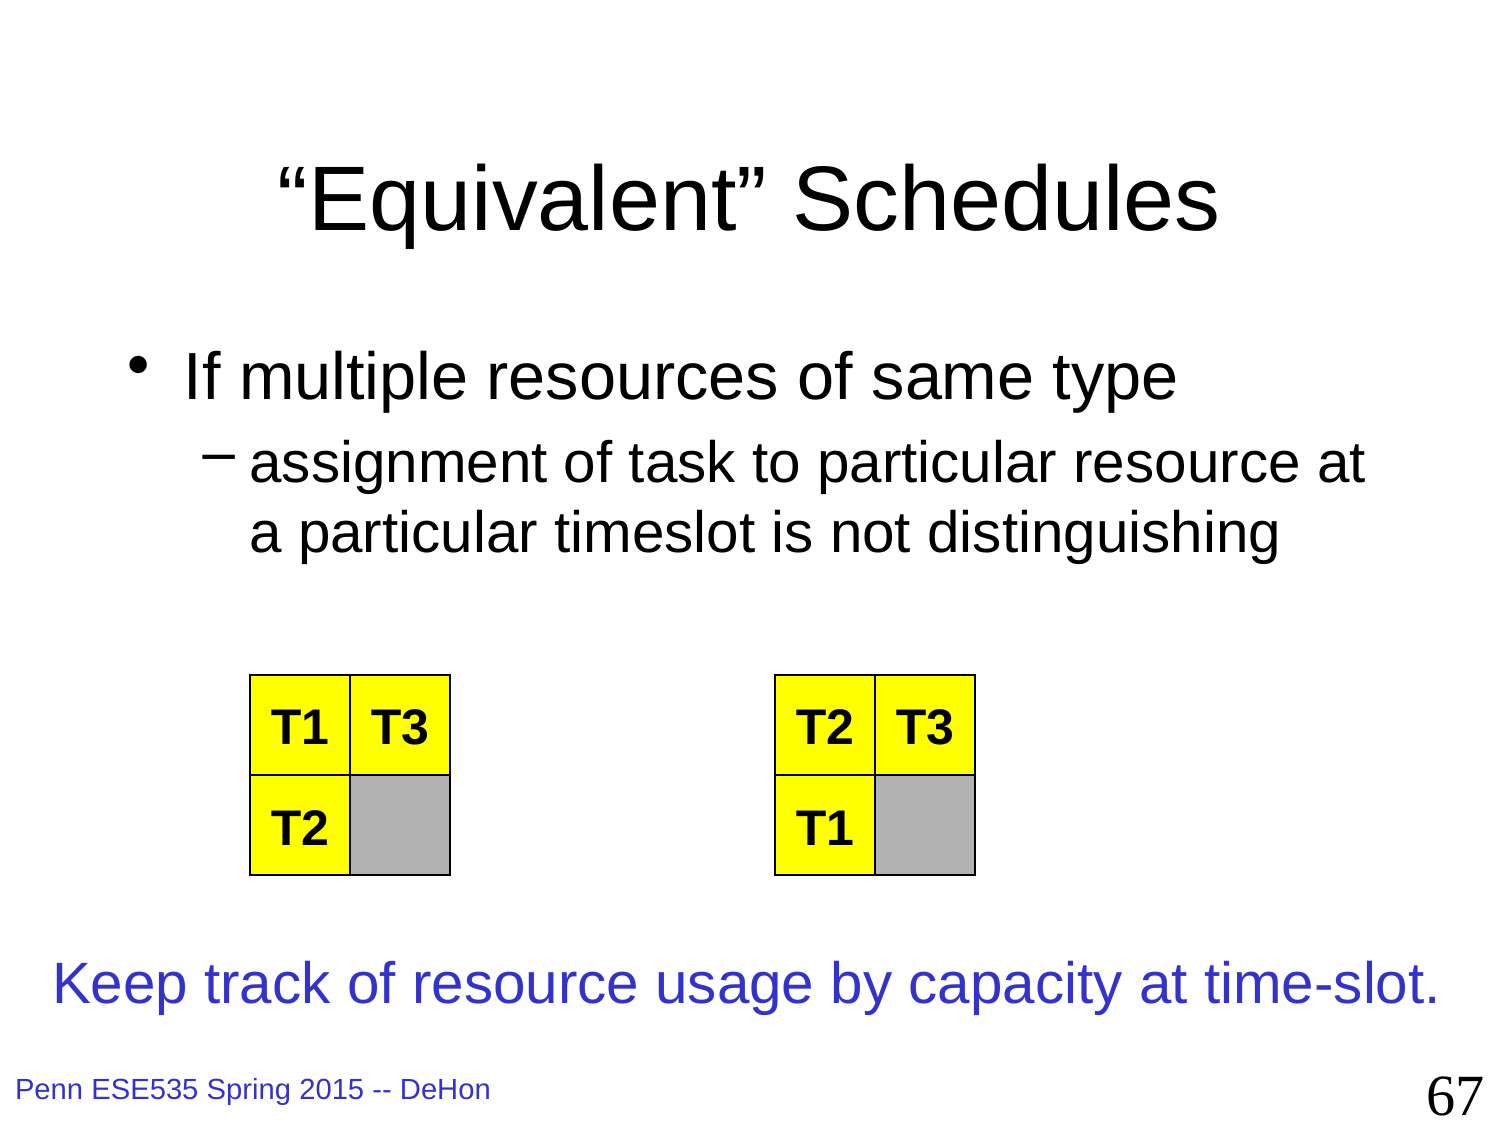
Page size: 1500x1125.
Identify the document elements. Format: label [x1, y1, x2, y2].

slide_number [1187, 1049, 1500, 1125]
text_box [774, 675, 975, 875]
text_box [249, 674, 451, 876]
slide_number [0, 1062, 576, 1125]
title [112, 99, 1388, 288]
text_box [37, 937, 1458, 1023]
list [112, 324, 1388, 937]
